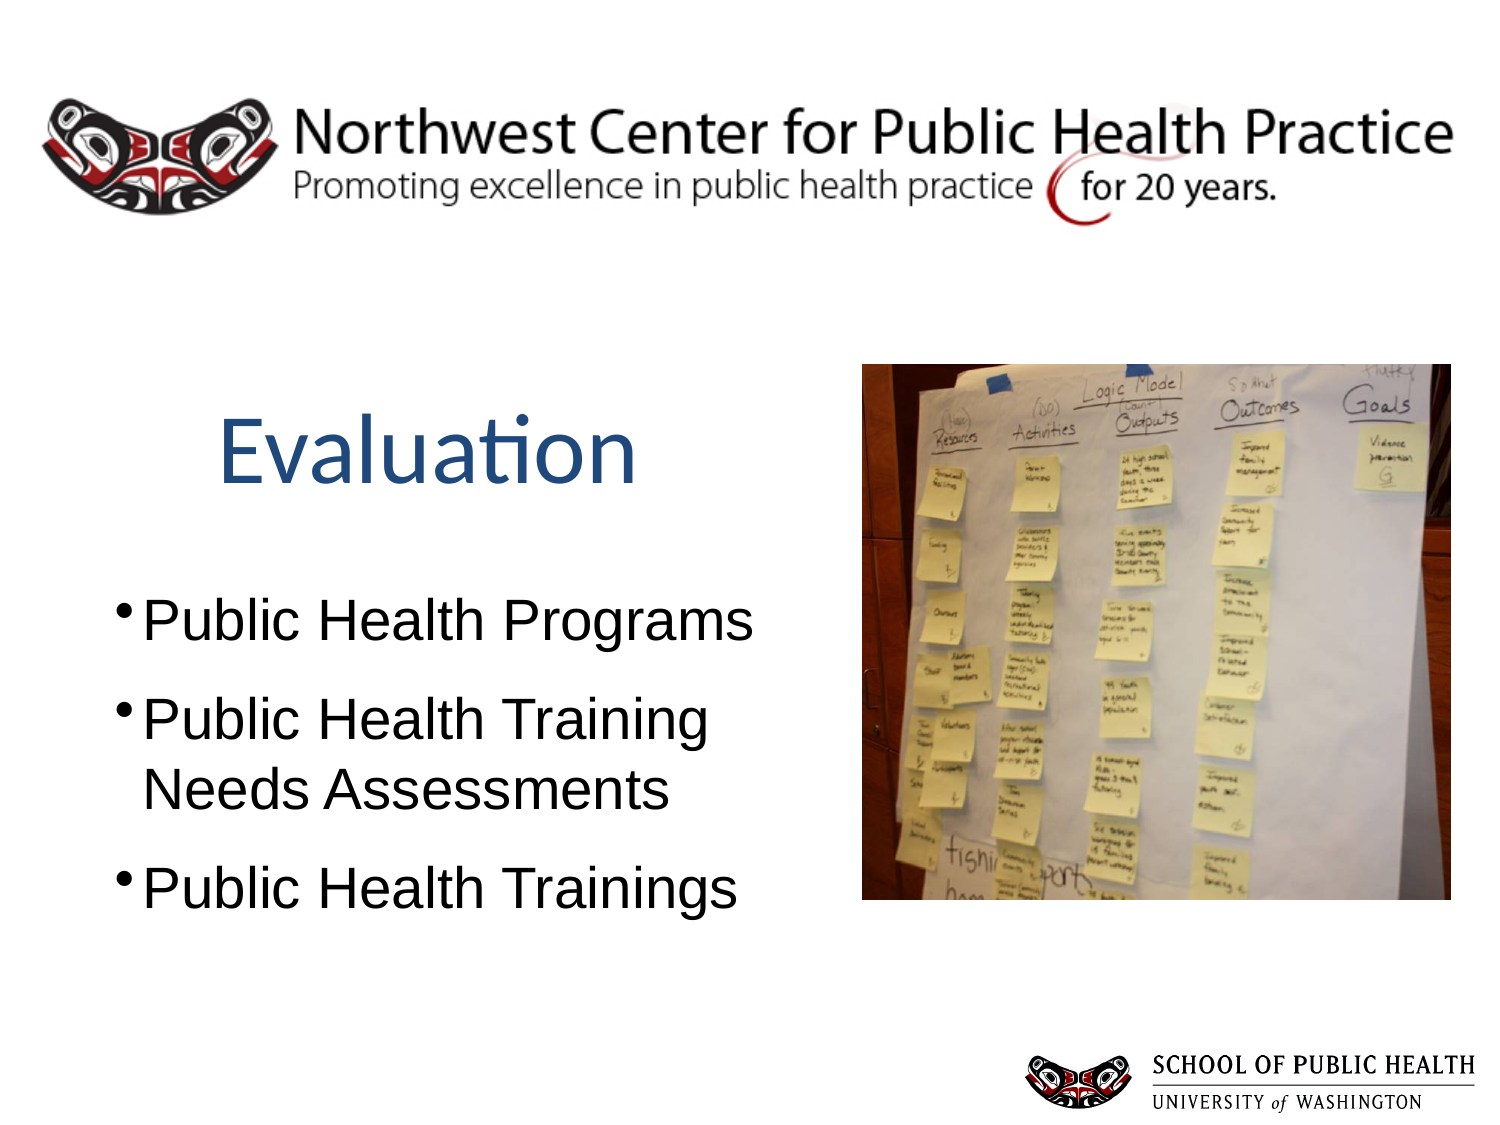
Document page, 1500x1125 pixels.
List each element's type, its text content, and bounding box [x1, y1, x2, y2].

picture [862, 364, 1451, 901]
picture [1024, 1055, 1476, 1113]
text_box Public Health Programs Public Health Training Needs Assessments Public Health Trainings [99, 574, 838, 928]
text_box Evaluation [62, 312, 863, 575]
title NWCPHP Region [462, 12, 1500, 200]
text_box [837, 1012, 1500, 1125]
picture [8, 49, 1454, 244]
